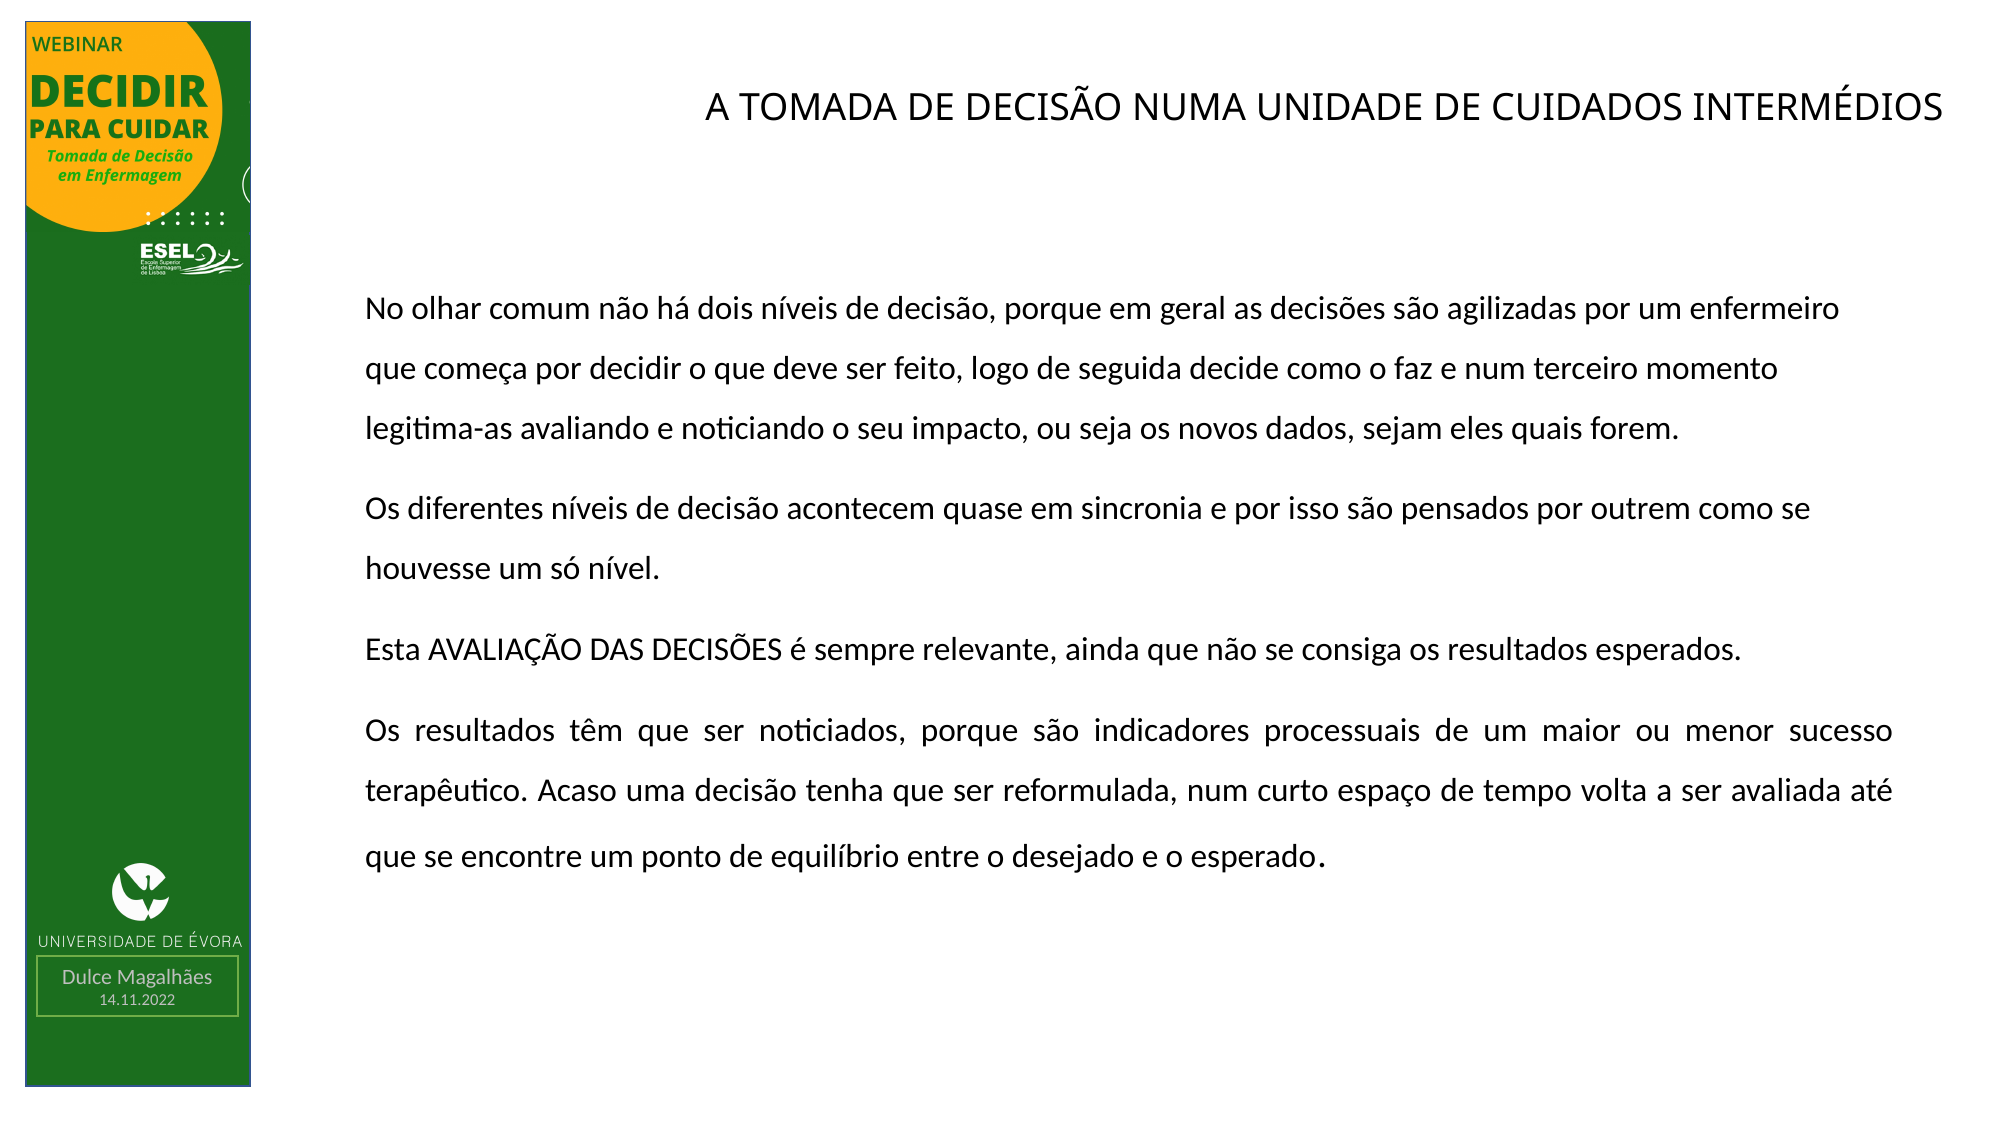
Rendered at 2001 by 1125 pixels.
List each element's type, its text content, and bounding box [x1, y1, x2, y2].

picture [39, 863, 242, 947]
picture [132, 235, 250, 285]
title A TOMADA DE DECISÃO NUMA UNIDADE DE CUIDADOS INTERMÉDIOS [350, 65, 1960, 153]
picture [26, 22, 250, 232]
list No olhar comum não há dois níveis de decisão, porque em geral as decisões são agilizadas por um enfermeiro que começa por decidir o que deve ser feito, logo de seguida decide como o faz e num terceiro momento legitima-as avaliando e noticiando o seu impacto, ou seja os novos dados, sejam eles quais forem. Os diferentes níveis de decisão acontecem quase em sincronia e por isso são pensados por outrem como se houvesse um só nível. Esta AVALIAÇÃO DAS DECISÕES é sempre relevante, ainda que não se consiga os resultados esperados. Os resultados têm que ser noticiados, porque são indicadores processuais de um maior ou menor sucesso terapêutico. Acaso uma decisão tenha que ser reformulada, num curto espaço de tempo volta a ser avaliada até que se encontre um ponto de equilíbrio entre o desejado e o esperado. [350, 258, 1911, 964]
